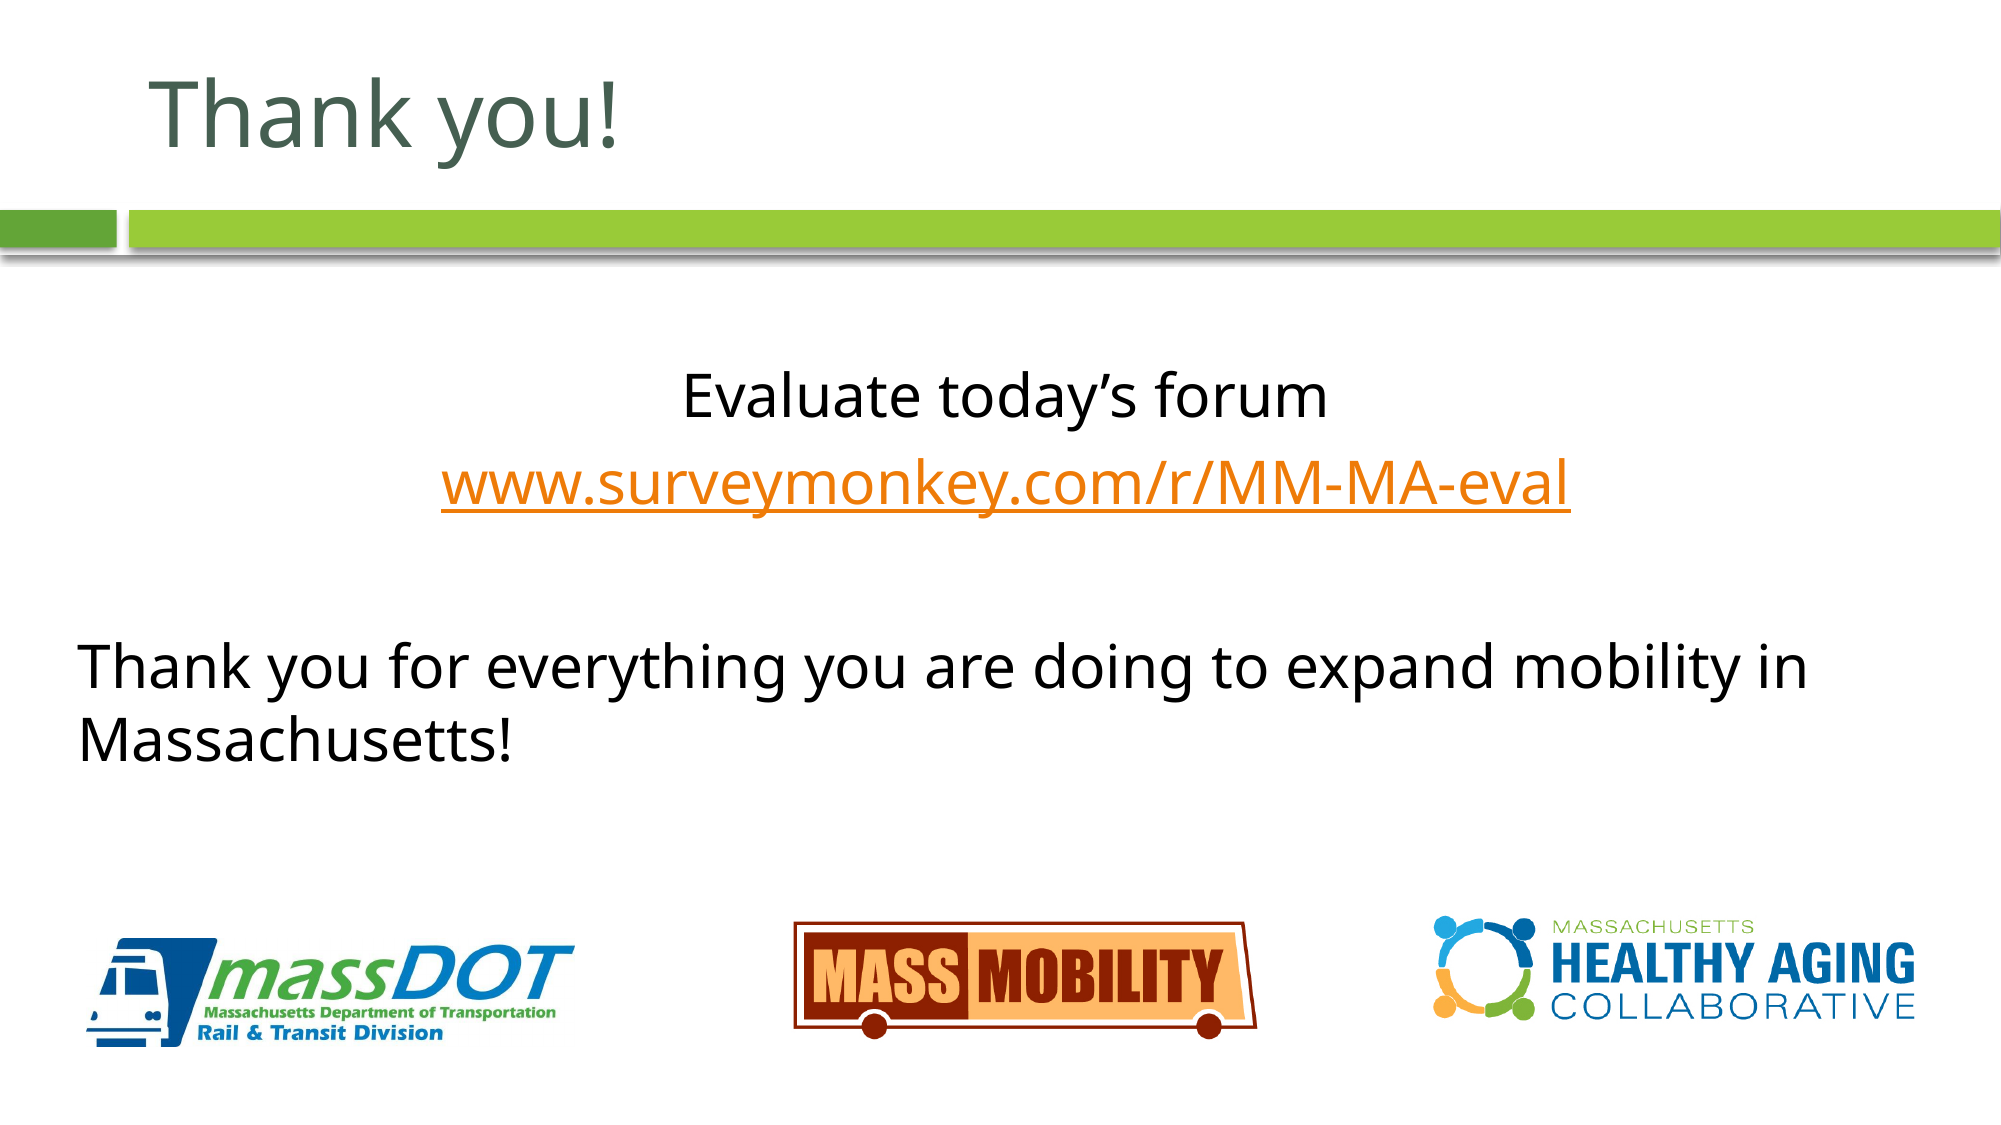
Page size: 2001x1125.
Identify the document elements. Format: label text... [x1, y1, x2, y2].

picture [781, 906, 1270, 1048]
picture [86, 938, 575, 1048]
list Evaluate today’s forum www.surveymonkey.com/r/MM-MA-eval Thank you for everything you are doing to expand mobility in Massachusetts! [62, 262, 1950, 1000]
picture [1429, 910, 1918, 1024]
title Thank you! [133, 29, 1918, 193]
